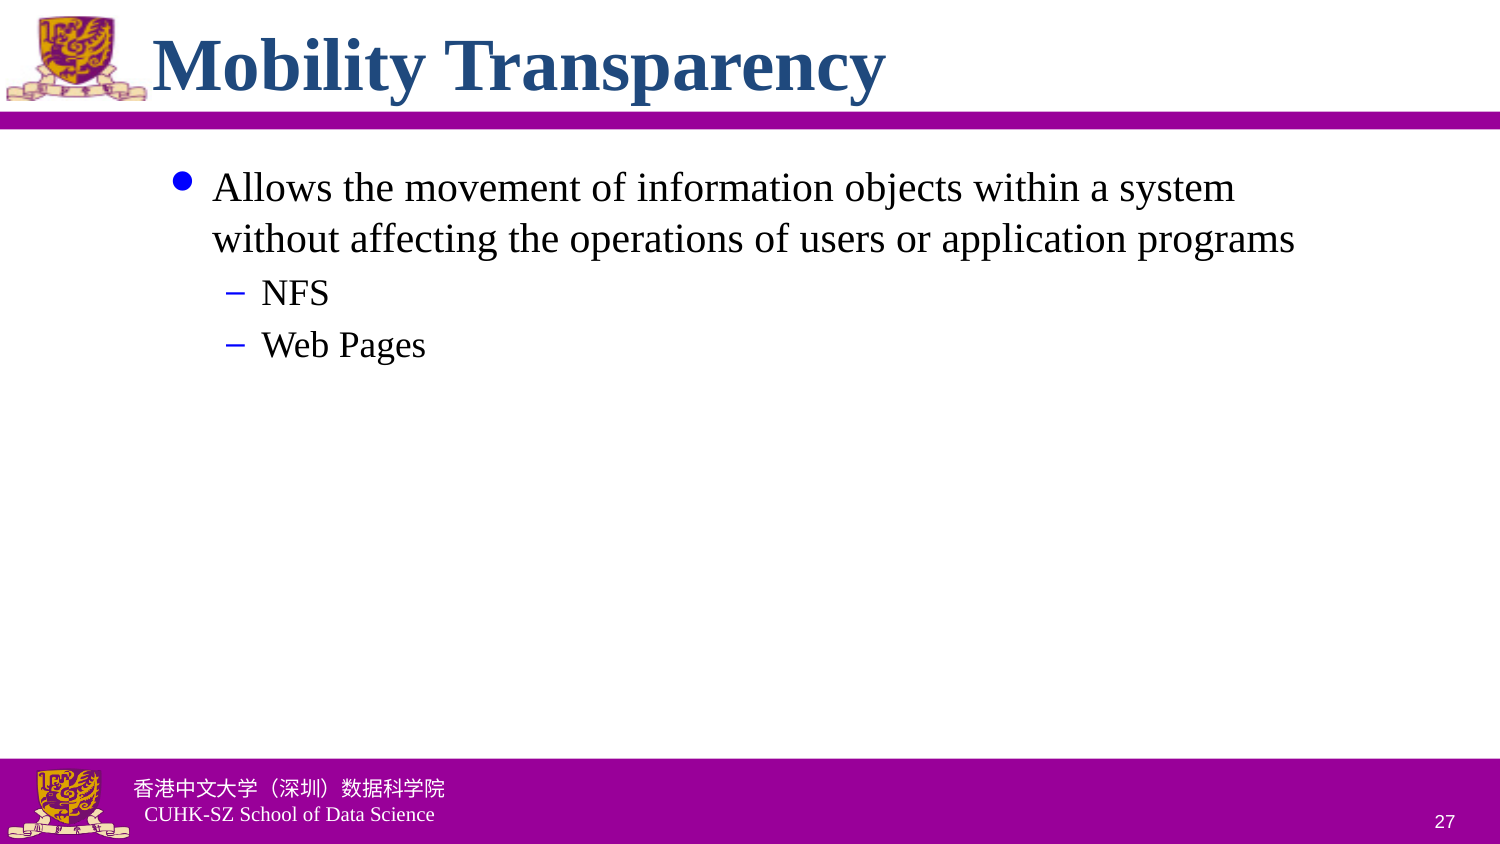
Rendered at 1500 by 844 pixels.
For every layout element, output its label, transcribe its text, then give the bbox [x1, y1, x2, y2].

picture [7, 768, 130, 839]
slide_number 27 [1120, 802, 1471, 844]
title Mobility Transparency [137, 17, 1424, 104]
picture [5, 15, 152, 101]
list Allows the movement of information objects within a system without affecting the operations of users or application programs NFS Web Pages [154, 152, 1365, 456]
